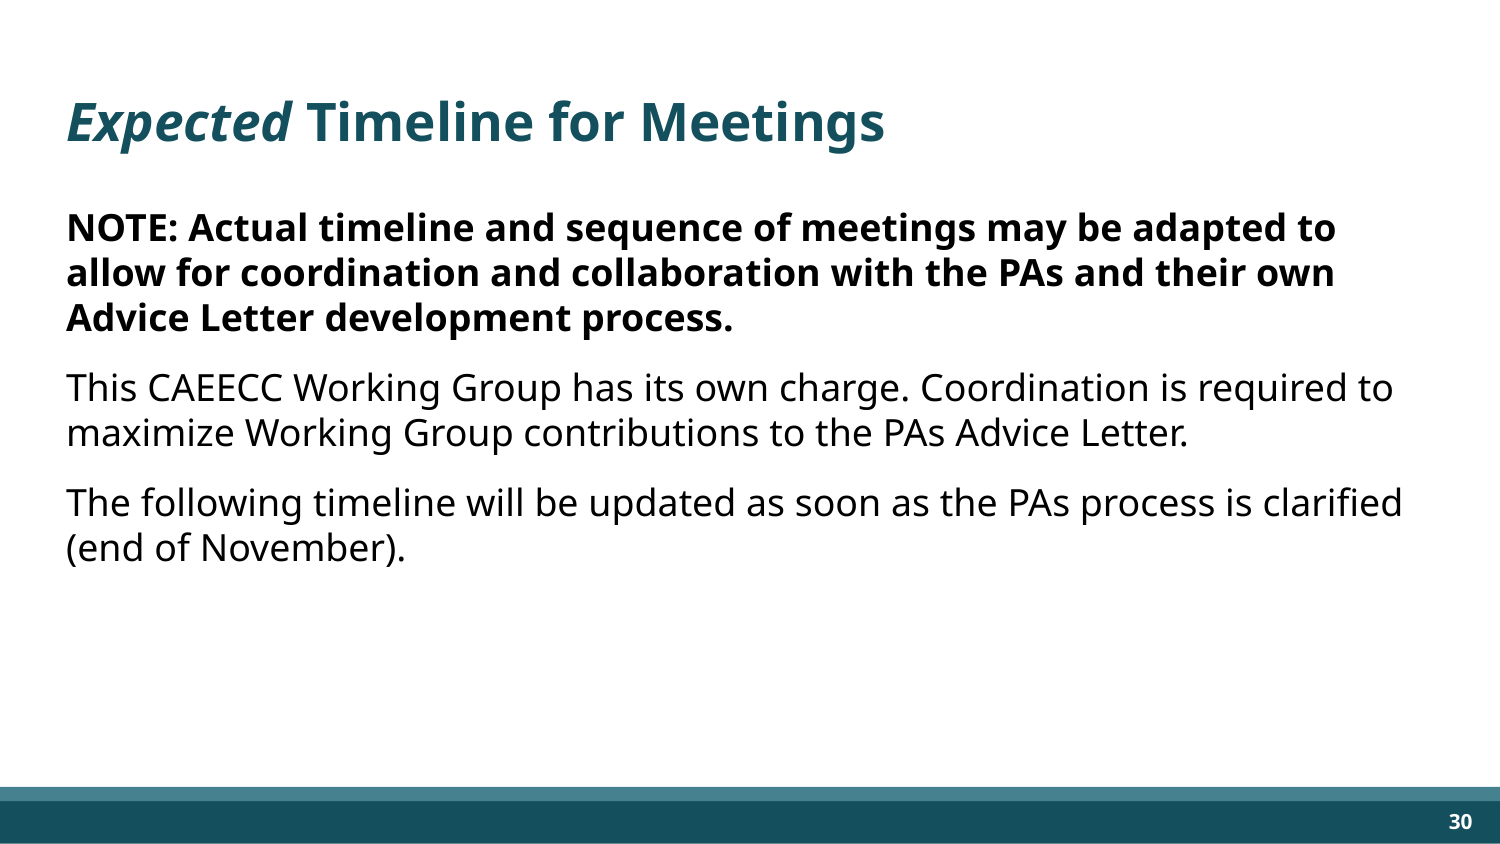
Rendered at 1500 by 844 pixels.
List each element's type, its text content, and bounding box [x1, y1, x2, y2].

title Expected Timeline for Meetings [51, 72, 1449, 167]
slide_number ‹#› [1397, 801, 1488, 844]
list NOTE: Actual timeline and sequence of meetings may be adapted to allow for coordination and collaboration with the PAs and their own Advice Letter development process. This CAEECC Working Group has its own charge. Coordination is required to maximize Working Group contributions to the PAs Advice Letter. The following timeline will be updated as soon as the PAs process is clarified (end of November). [51, 189, 1449, 773]
